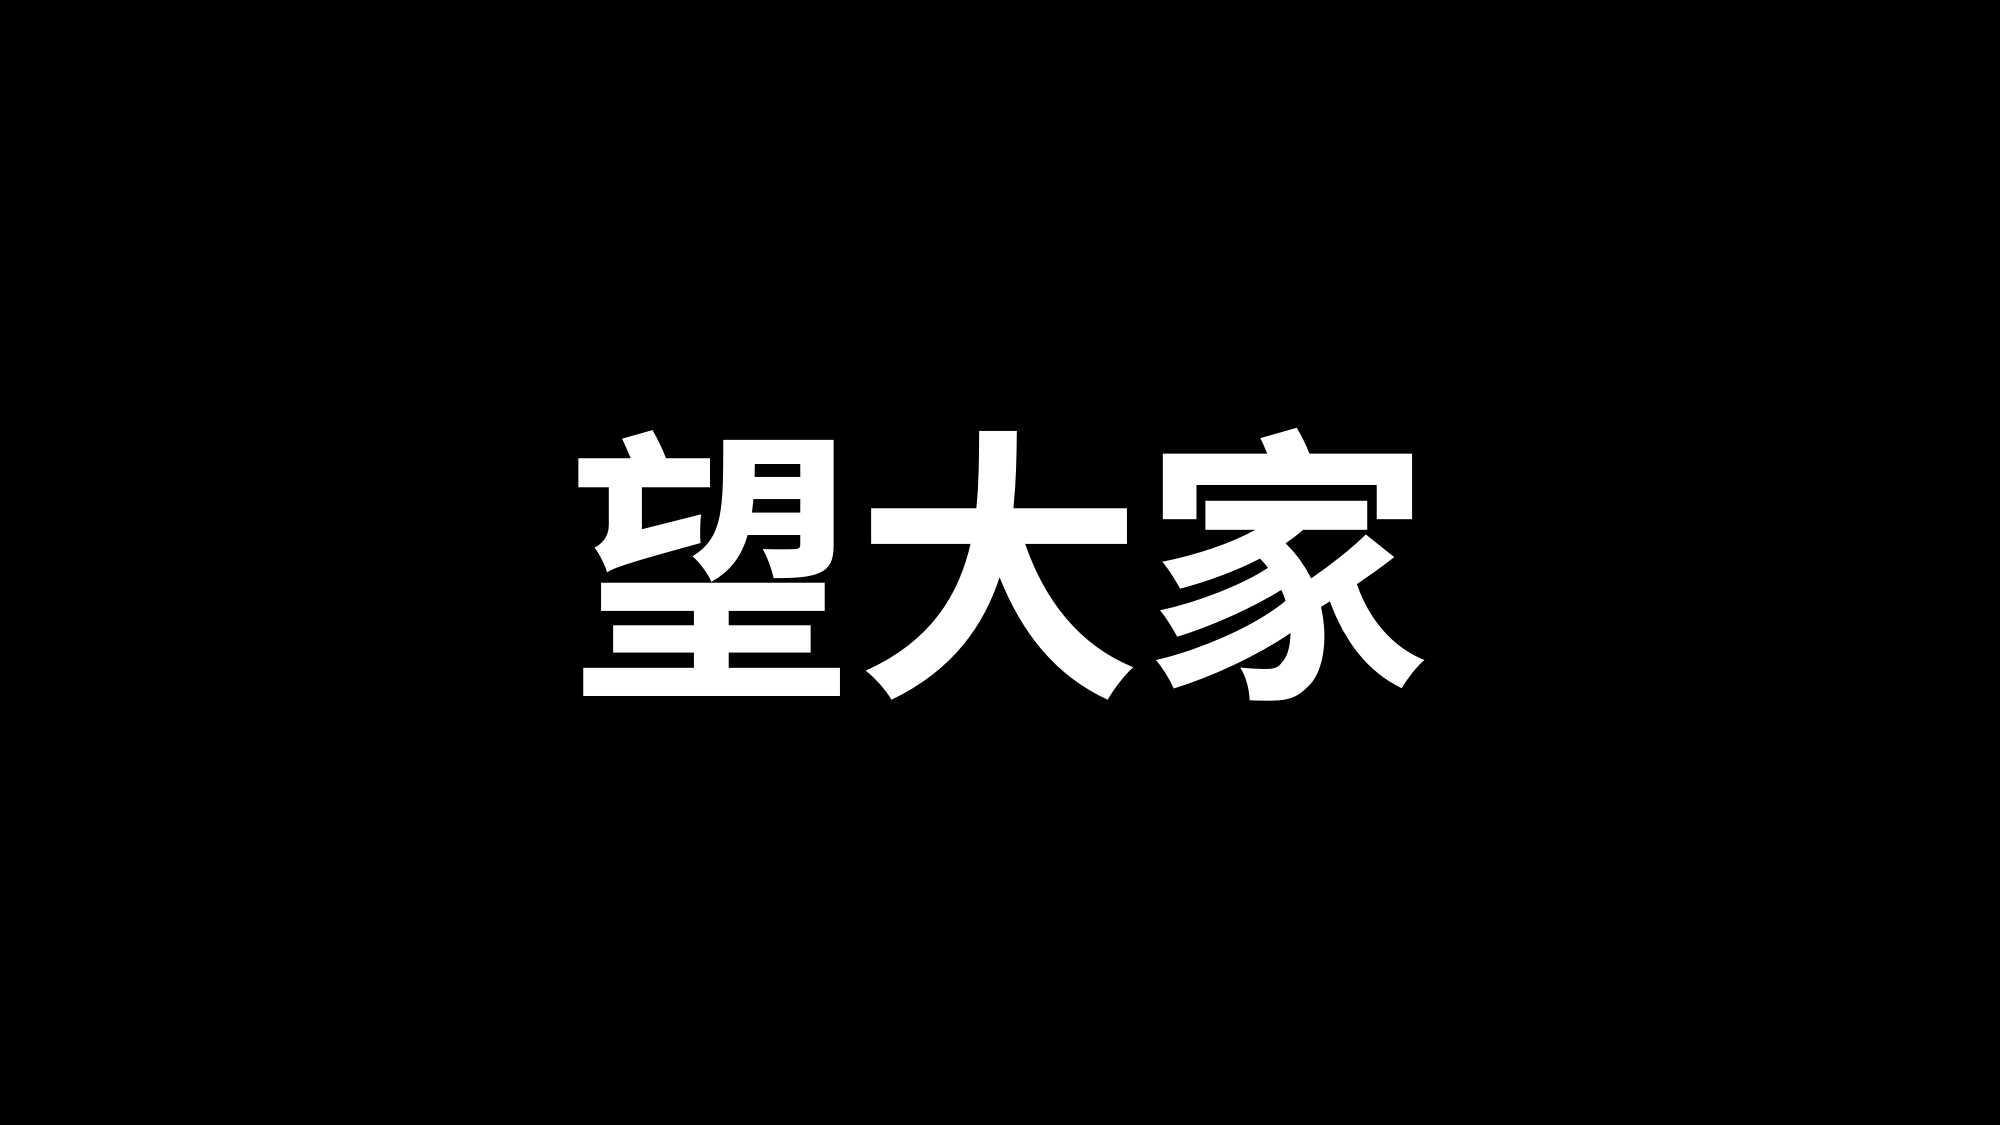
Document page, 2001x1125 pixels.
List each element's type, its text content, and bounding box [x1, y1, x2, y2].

text_box 望大家 [265, 380, 1735, 741]
